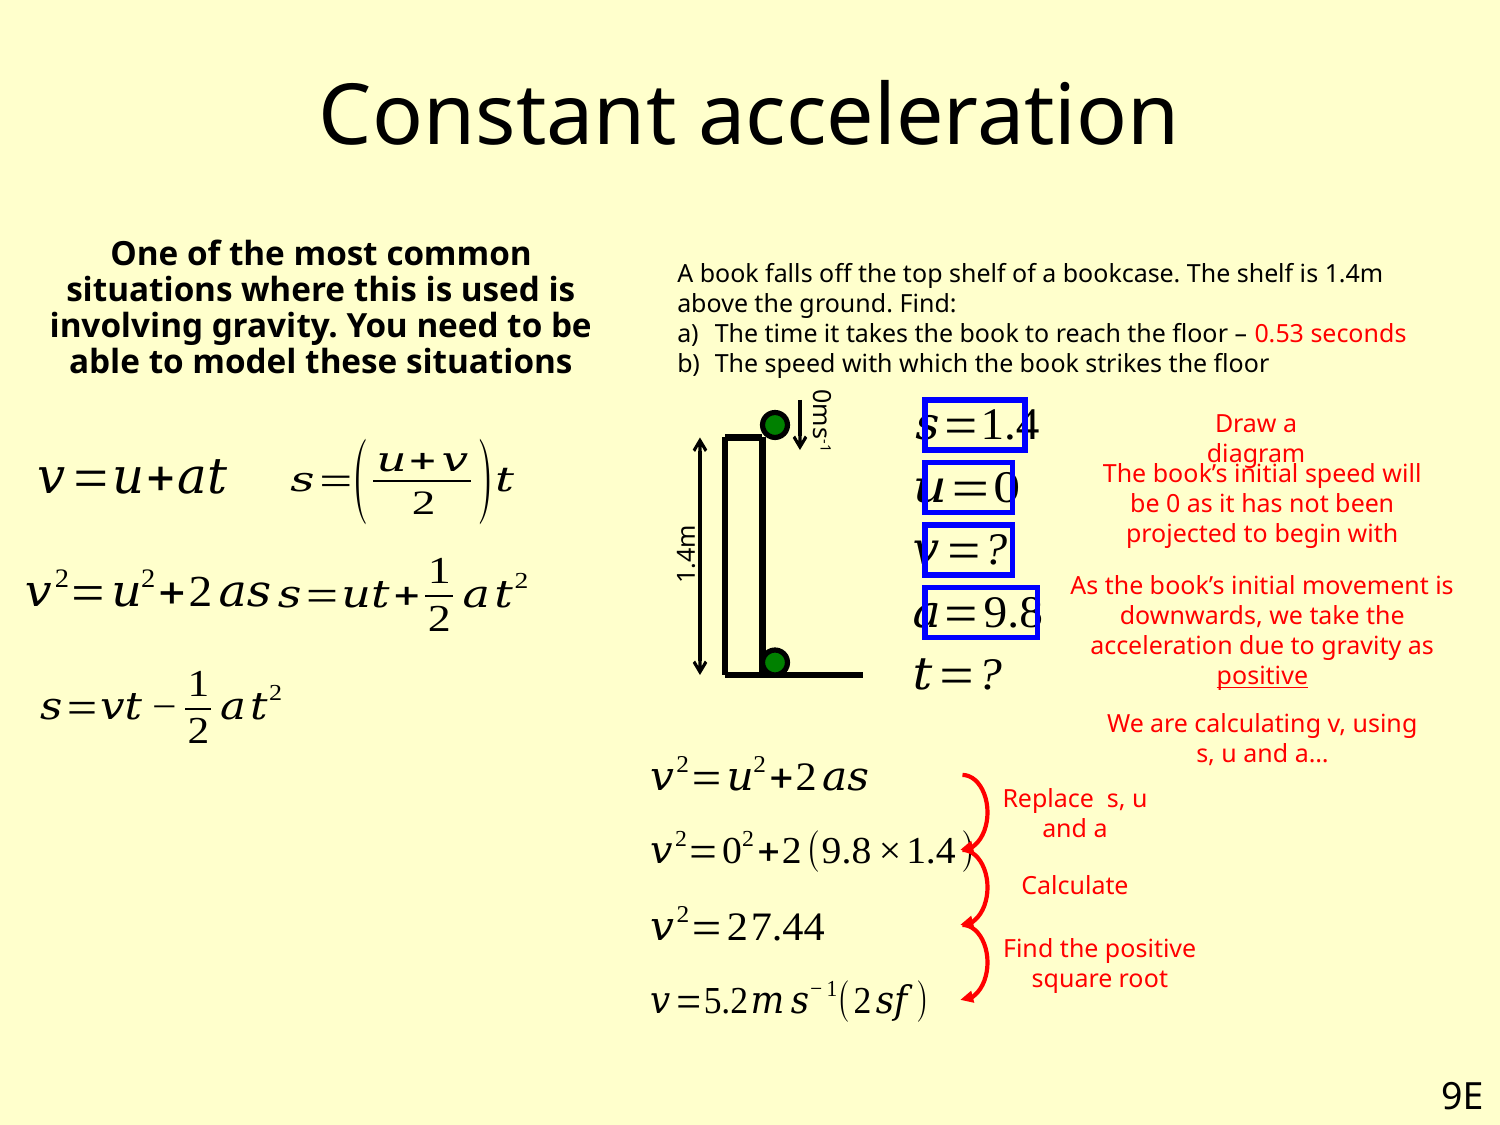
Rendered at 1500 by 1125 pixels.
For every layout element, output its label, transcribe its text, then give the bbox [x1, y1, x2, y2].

text_box 9E [1426, 1064, 1499, 1125]
text_box 1.4m [701, 509, 708, 599]
text_box 1.4m [662, 509, 699, 599]
text_box [924, 586, 1038, 638]
text_box As the book’s initial movement is downwards, we take the acceleration due to gravity as positive [1037, 562, 1488, 697]
text_box We are calculating v, using s, u and a… [1087, 699, 1438, 775]
text_box [924, 524, 1013, 576]
text_box [924, 399, 1026, 451]
text_box [761, 411, 789, 439]
text_box [960, 774, 975, 853]
text_box Draw a diagram [1149, 399, 1363, 450]
text_box Calculate [975, 862, 1175, 908]
text_box Replace s, u and a [975, 774, 1175, 850]
list One of the most common situations where this is used is involving gravity. You need to be able to model these situations [23, 229, 619, 1014]
text_box The book’s initial speed will be 0 as it has not been projected to begin with [1087, 450, 1438, 555]
text_box [924, 461, 1013, 514]
text_box 0ms-1 [800, 375, 846, 468]
text_box Find the positive square root [975, 924, 1225, 1000]
text_box [960, 924, 975, 1003]
title Constant acceleration [103, 35, 1397, 199]
text_box [960, 849, 984, 928]
text_box [763, 648, 789, 674]
text_box A book falls off the top shelf of a bookcase. The shelf is 1.4m above the ground. Find: The time it takes the book to reach the floor – 0.53 seconds The speed with which the book strikes the floor [662, 249, 1463, 385]
